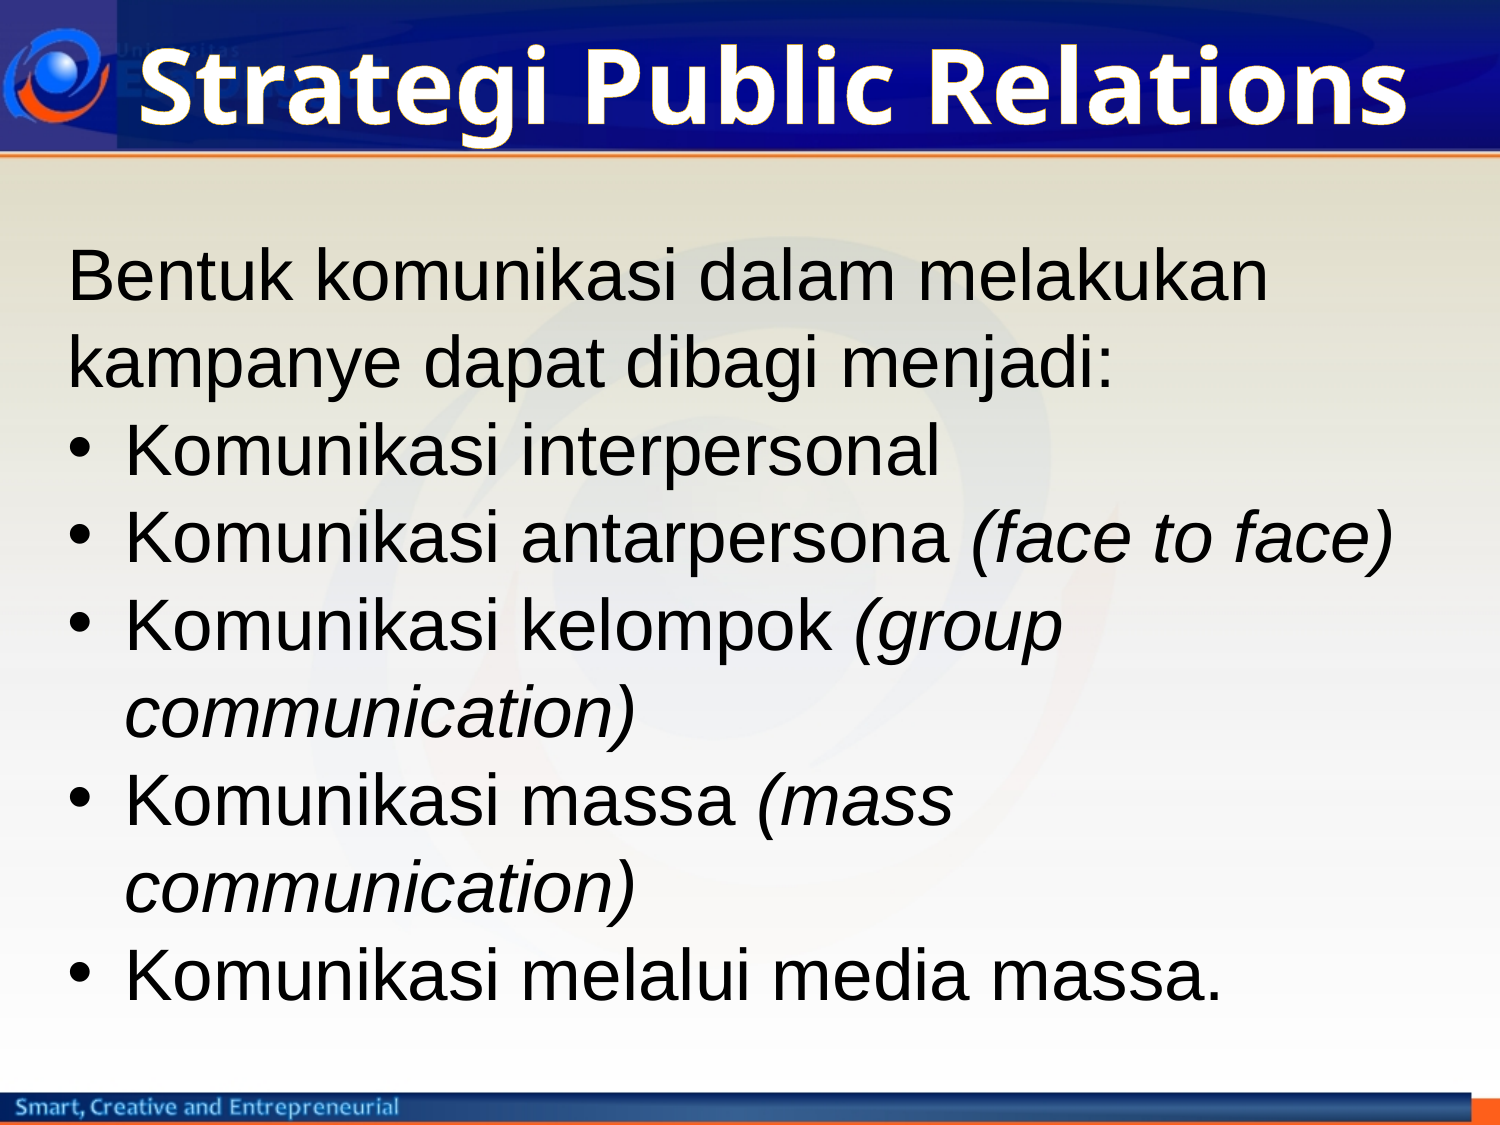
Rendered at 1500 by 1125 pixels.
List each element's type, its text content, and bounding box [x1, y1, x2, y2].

title Strategi Public Relations [82, 11, 1465, 153]
picture [0, 0, 1500, 1125]
text_box Bentuk komunikasi dalam melakukan kampanye dapat dibagi menjadi: Komunikasi interpersonal Komunikasi antarpersona (face to face) Komunikasi kelompok (group communication) Komunikasi massa (mass communication) Komunikasi melalui media massa. [52, 219, 1436, 1024]
